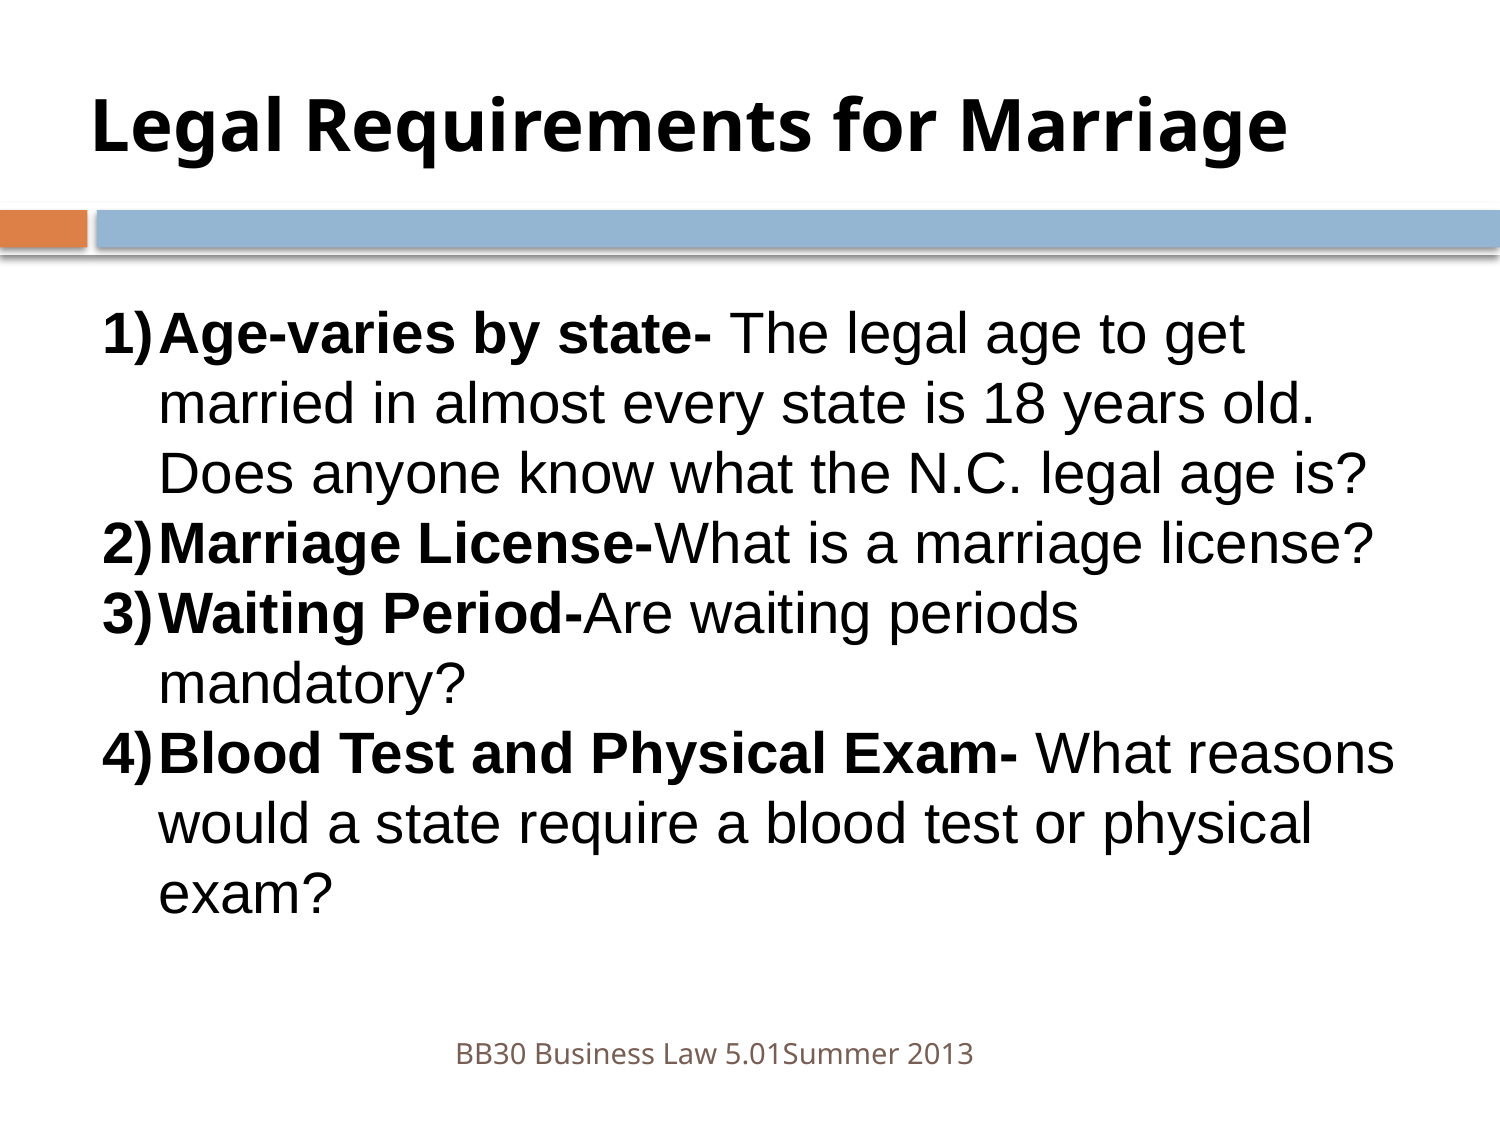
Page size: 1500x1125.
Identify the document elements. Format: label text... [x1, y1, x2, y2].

text_box Age-varies by state- The legal age to get married in almost every state is 18 years old. Does anyone know what the N.C. legal age is? Marriage License-What is a marriage license? Waiting Period-Are waiting periods mandatory? Blood Test and Physical Exam- What reasons would a state require a blood test or physical exam? [87, 287, 1413, 933]
footer BB30 Business Law 5.01 Summer 2013 [99, 1024, 990, 1085]
title Legal Requirements for Marriage [75, 45, 1425, 200]
